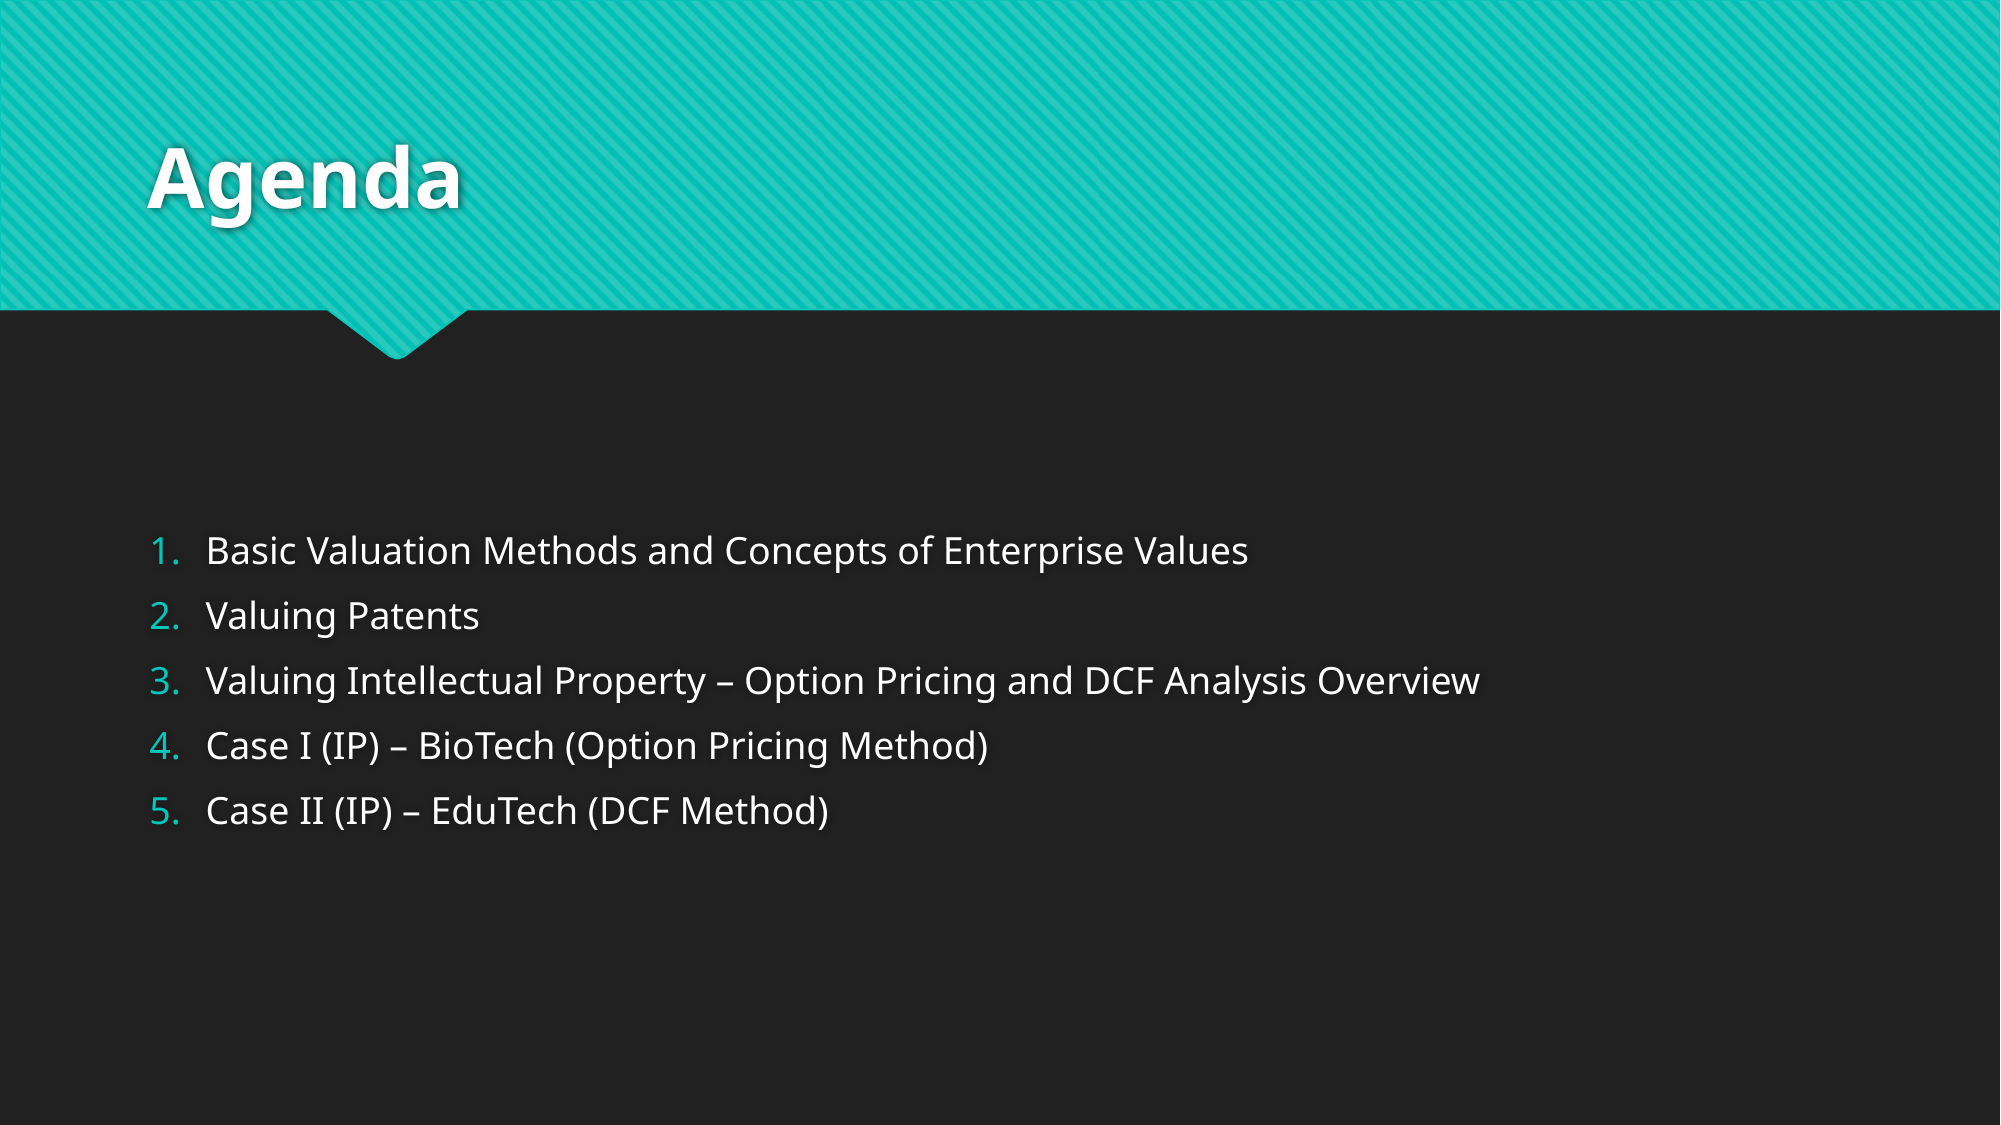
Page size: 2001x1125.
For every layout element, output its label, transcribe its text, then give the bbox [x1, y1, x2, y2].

title Agenda [132, 123, 1944, 233]
list Basic Valuation Methods and Concepts of Enterprise Values Valuing Patents Valuing Intellectual Property – Option Pricing and DCF Analysis Overview Case I (IP) – BioTech (Option Pricing Method) Case II (IP) – EduTech (DCF Method) [134, 370, 1866, 1053]
